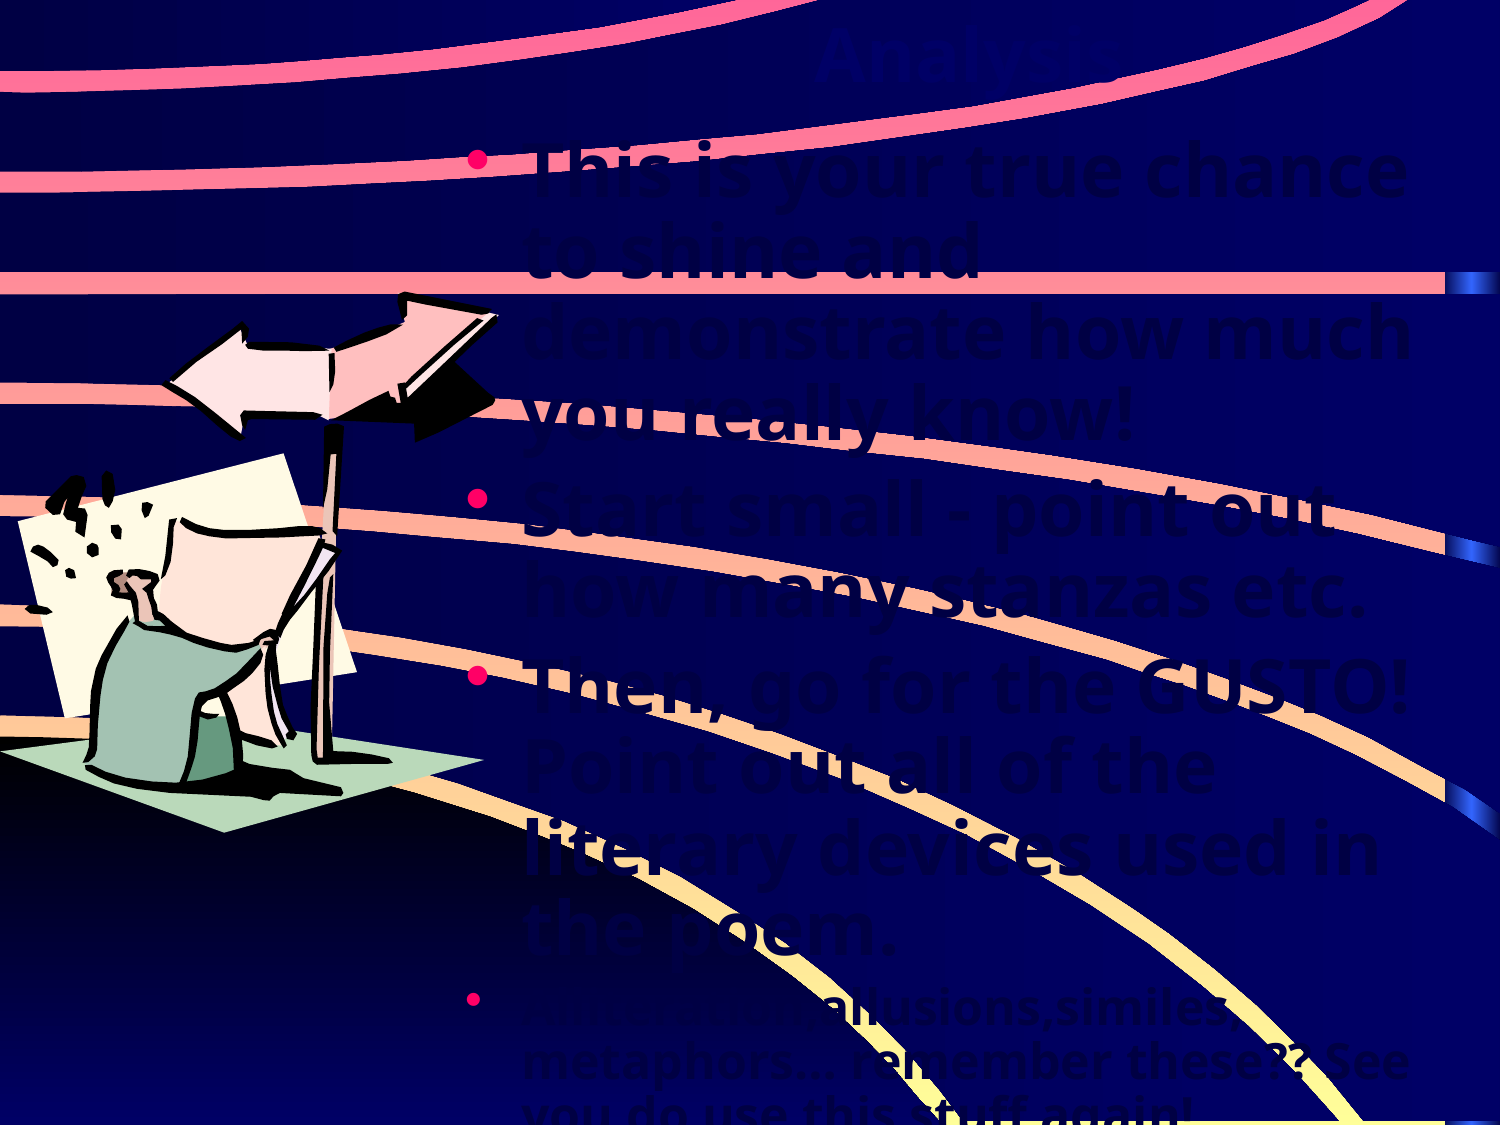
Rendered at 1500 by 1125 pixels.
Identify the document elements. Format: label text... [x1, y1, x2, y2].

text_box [0, 287, 504, 838]
list This is your true chance to shine and demonstrate how much you really know! Start small - point out how many stanzas etc. Then, go for the GUSTO! Point out all of the literary devices used in the poem. Alliteration,allusions,similes, metaphors… remember these?? See you do use this stuff again! [450, 125, 1500, 1063]
text_box Analysis [612, 0, 1363, 105]
